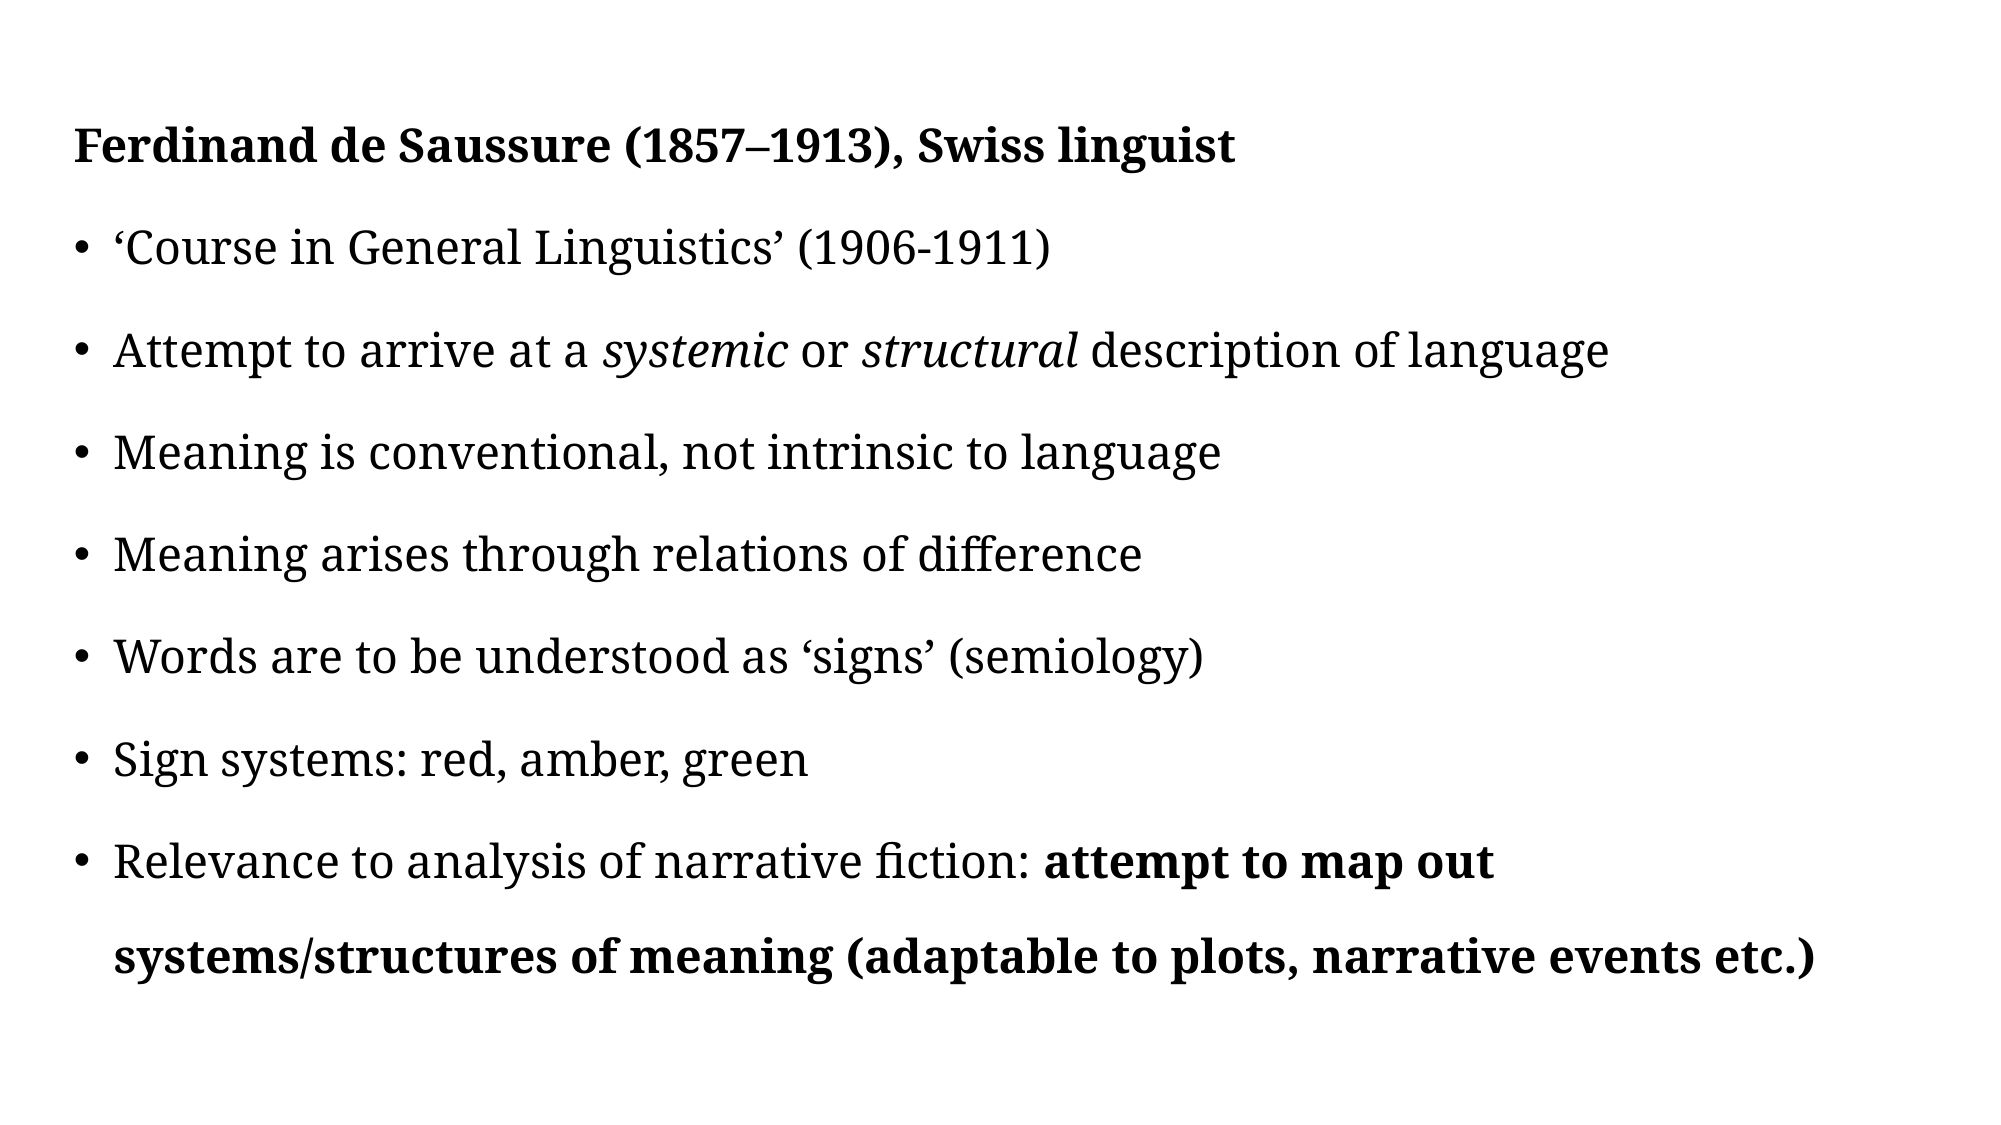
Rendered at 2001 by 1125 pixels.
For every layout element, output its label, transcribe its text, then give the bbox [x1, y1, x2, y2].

list Ferdinand de Saussure (1857–1913), Swiss linguist ‘Course in General Linguistics’ (1906-1911) Attempt to arrive at a systemic or structural description of language Meaning is conventional, not intrinsic to language Meaning arises through relations of difference Words are to be understood as ‘signs’ (semiology) Sign systems: red, amber, green Relevance to analysis of narrative fiction: attempt to map out systems/structures of meaning (adaptable to plots, narrative events etc.) [58, 69, 1863, 1014]
